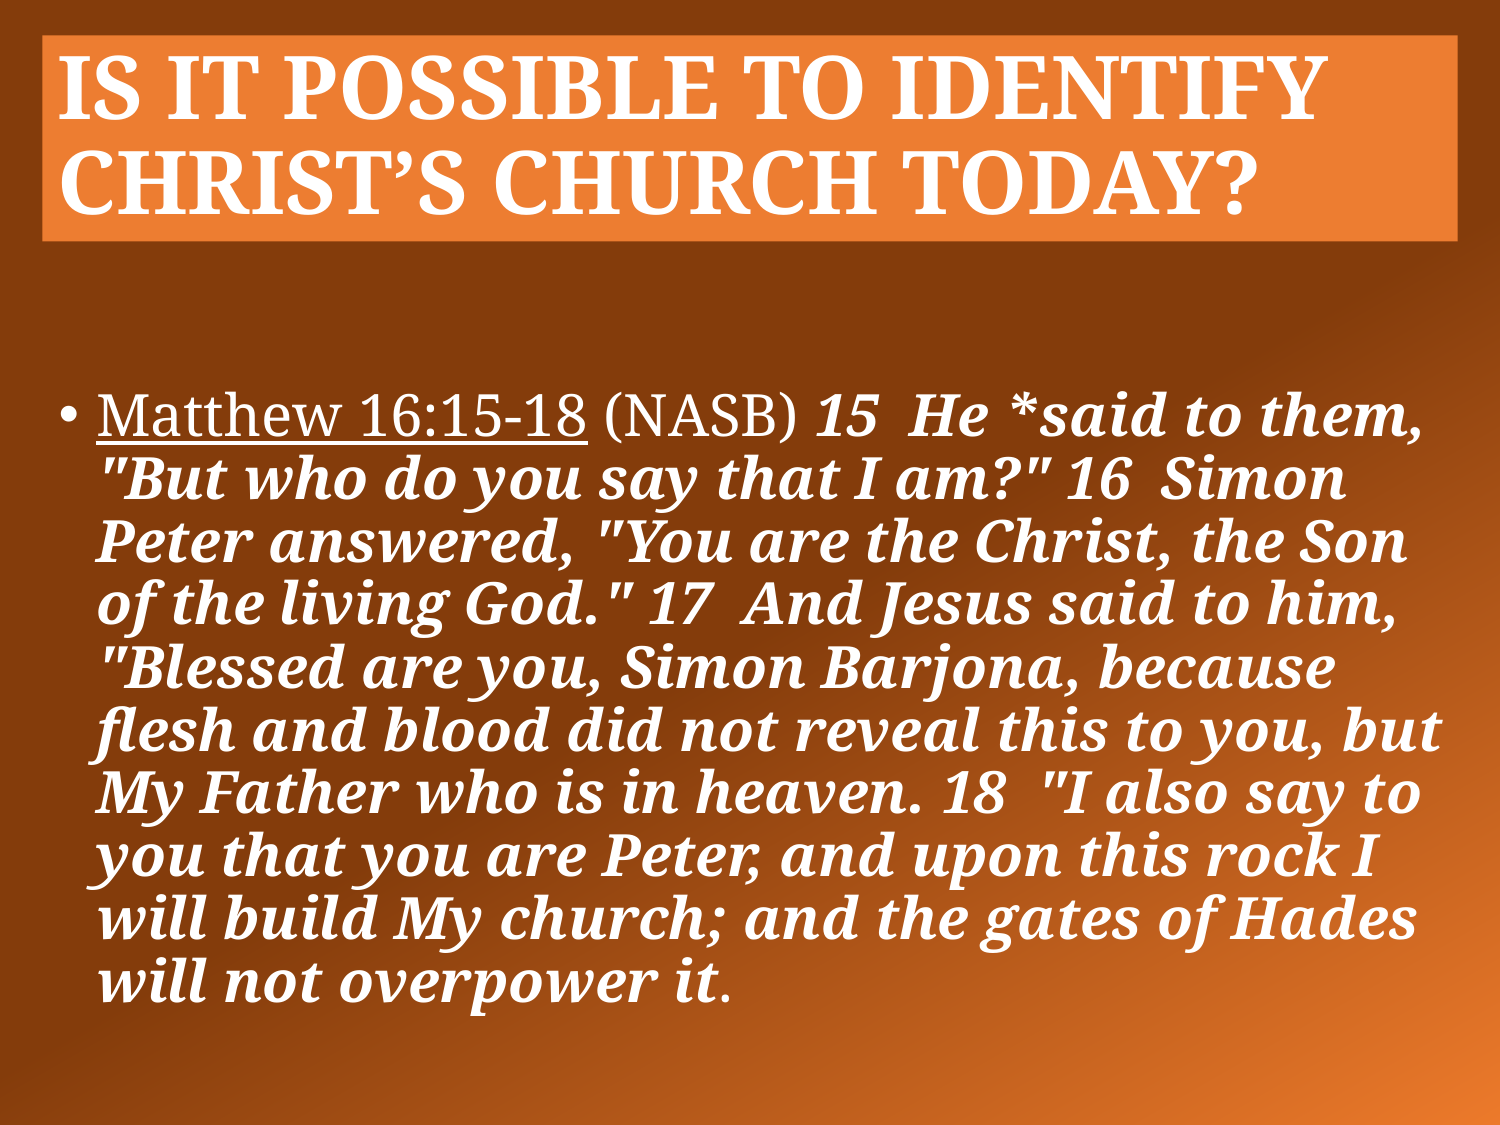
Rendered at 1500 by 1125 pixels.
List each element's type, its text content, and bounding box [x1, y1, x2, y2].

title IS IT POSSIBLE TO IDENTIFY CHRIST’S CHURCH TODAY? [42, 35, 1458, 242]
list Matthew 16:15-18 (NASB) 15 He *said to them, "But who do you say that I am?" 16 Simon Peter answered, "You are the Christ, the Son of the living God." 17 And Jesus said to him, "Blessed are you, Simon Barjona, because flesh and blood did not reveal this to you, but My Father who is in heaven. 18 "I also say to you that you are Peter, and upon this rock I will build My church; and the gates of Hades will not overpower it. [43, 378, 1460, 1090]
